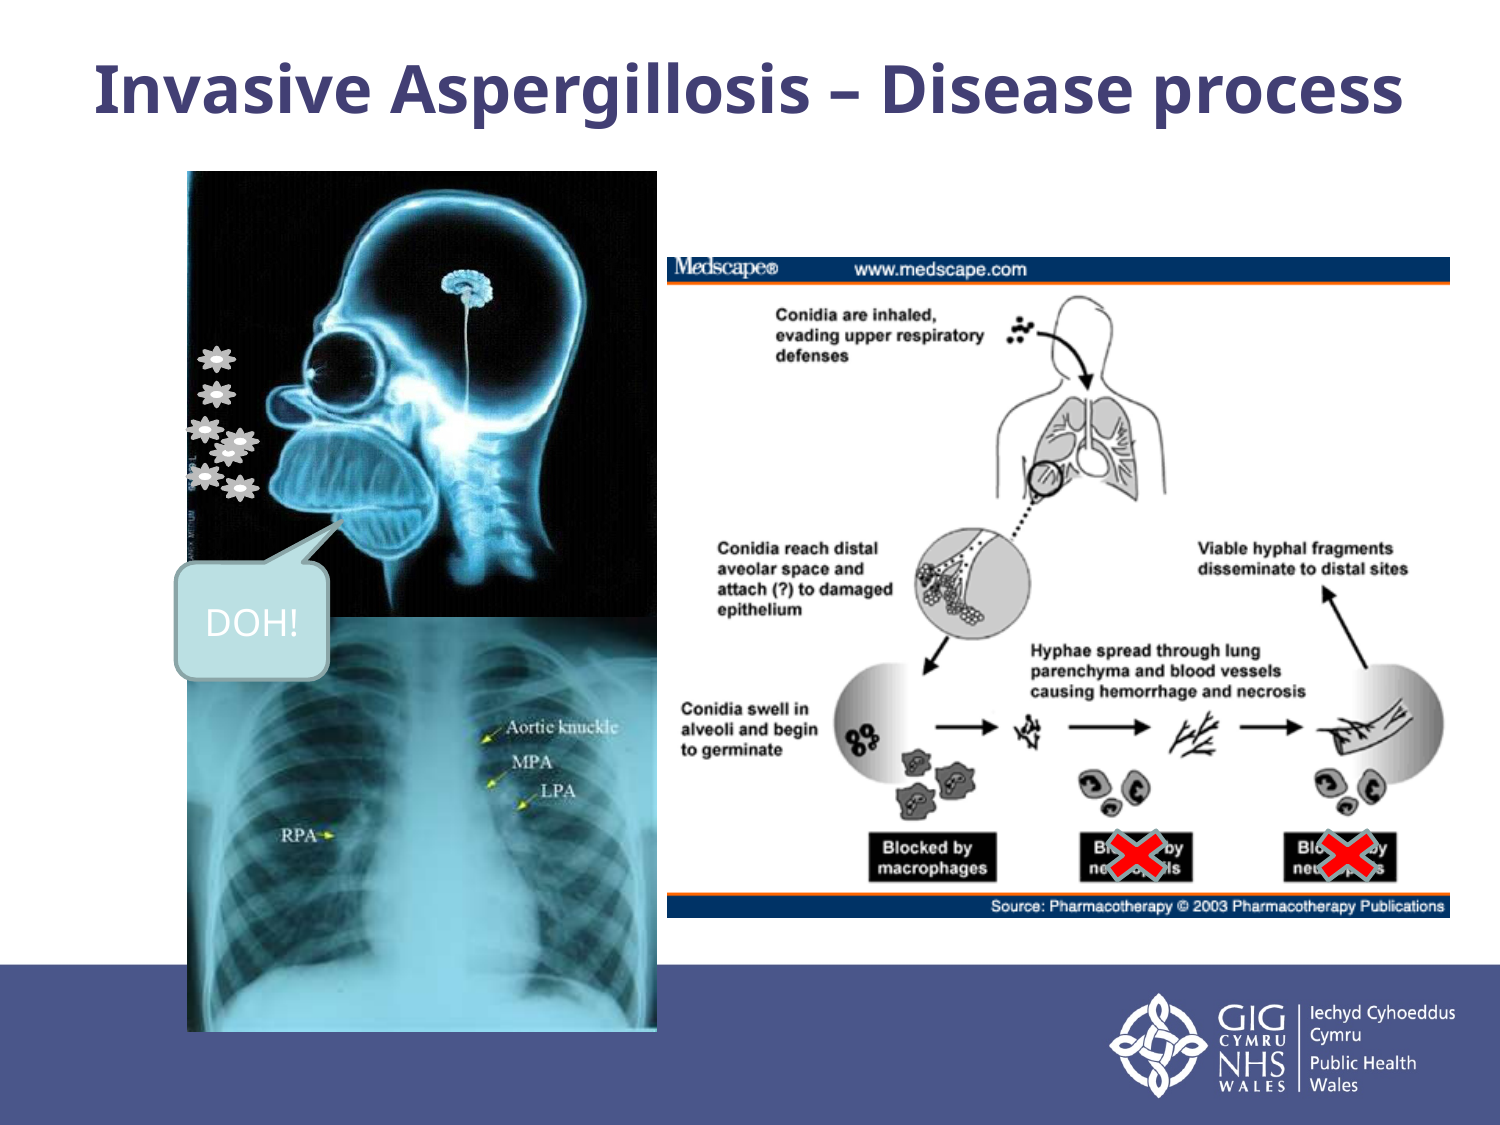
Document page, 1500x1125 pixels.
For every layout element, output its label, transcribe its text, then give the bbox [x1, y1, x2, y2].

text_box DOH! [173, 565, 182, 677]
title Invasive Aspergillosis – Disease process [74, 33, 1426, 141]
picture [0, 0, 1500, 1125]
